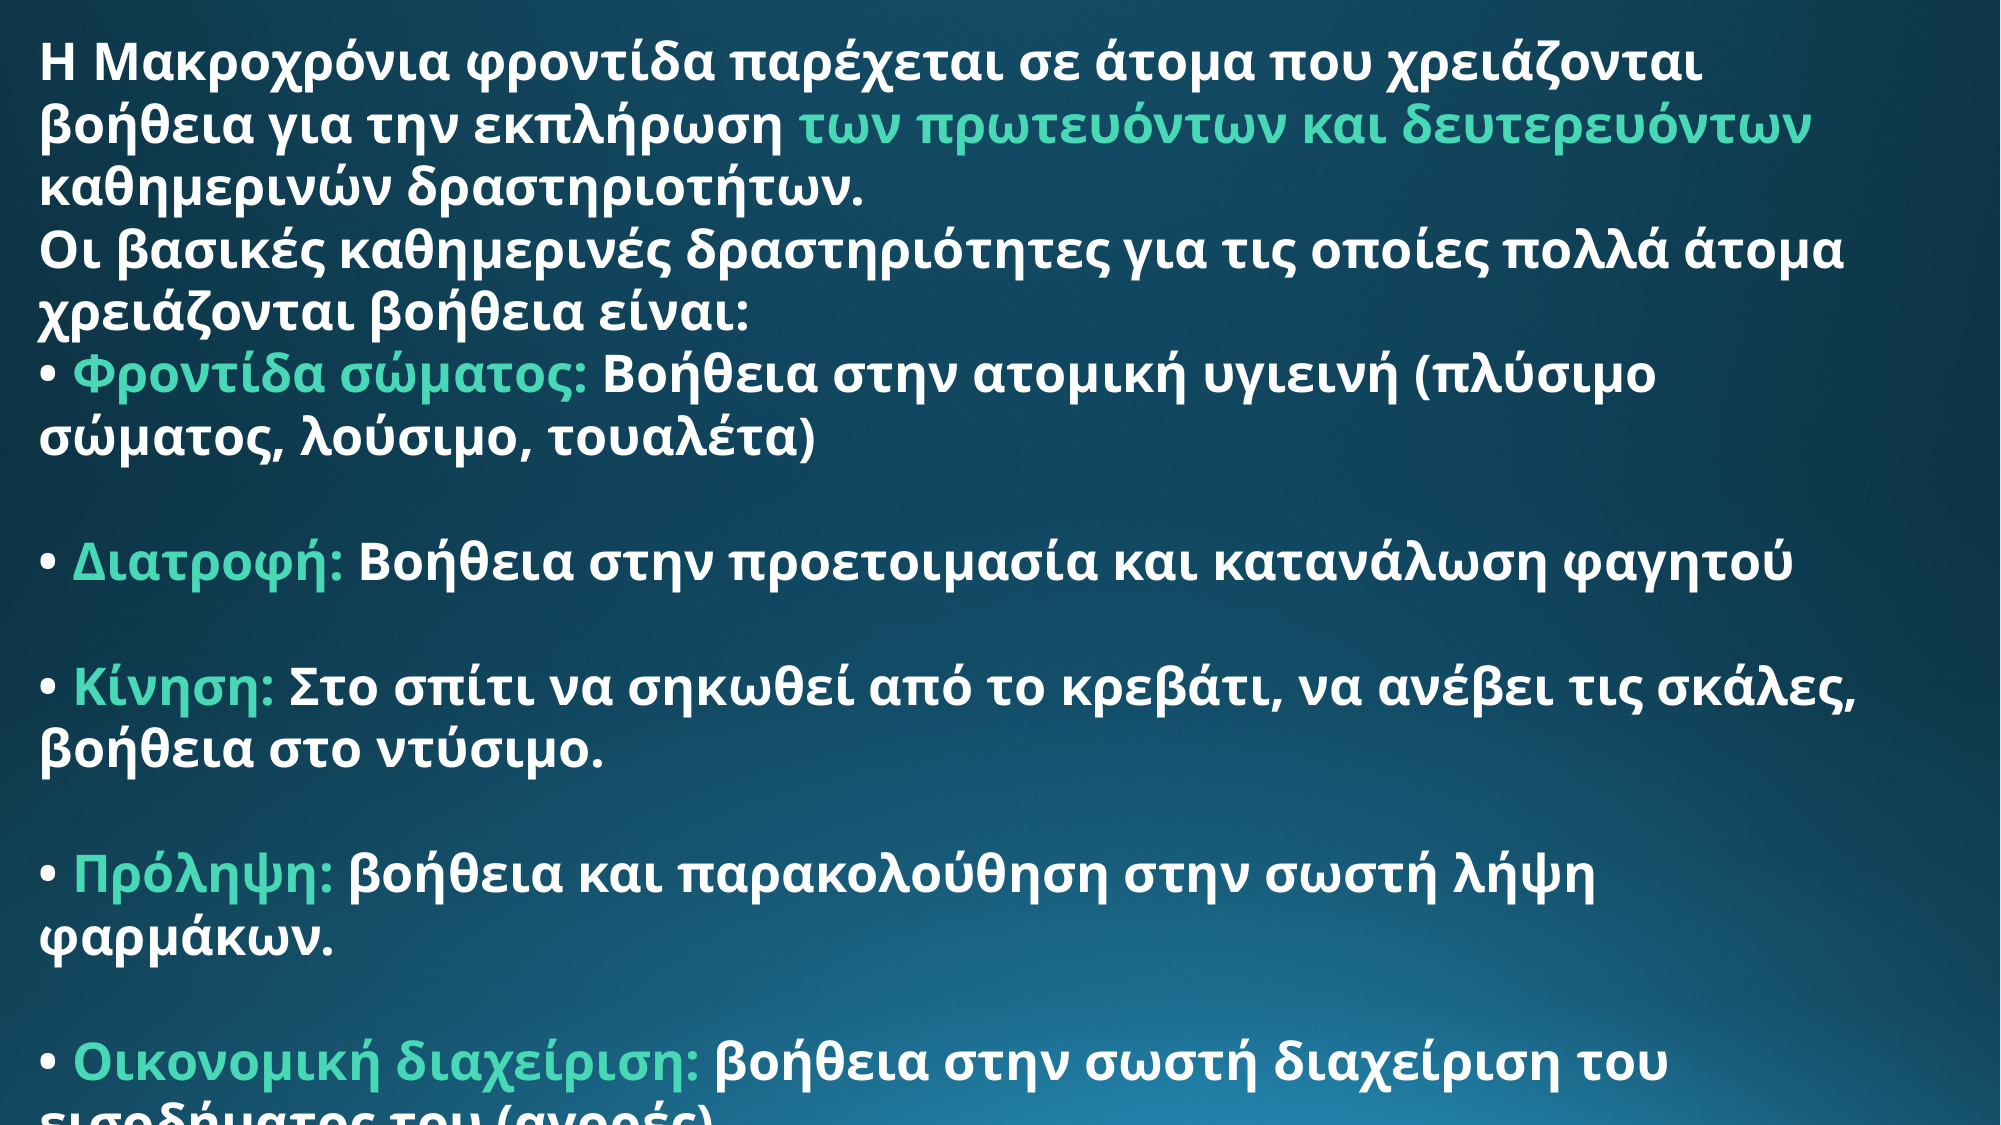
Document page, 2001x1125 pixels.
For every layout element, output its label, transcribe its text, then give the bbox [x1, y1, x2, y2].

text_box Η Μακροχρόνια φροντίδα παρέχεται σε άτομα που χρειάζονται βοήθεια για την εκπλήρωση των πρωτευόντων και δευτερευόντων καθημερινών δραστηριοτήτων. Οι βασικές καθημερινές δραστηριότητες για τις οποίες πολλά άτομα χρειάζονται βοήθεια είναι: • Φροντίδα σώματος: Βοήθεια στην ατομική υγιεινή (πλύσιμο σώματος, λούσιμο, τουαλέτα) • Διατροφή: Βοήθεια στην προετοιμασία και κατανάλωση φαγητού • Κίνηση: Στο σπίτι να σηκωθεί από το κρεβάτι, να ανέβει τις σκάλες, βοήθεια στο ντύσιμο. • Πρόληψη: βοήθεια και παρακολούθηση στην σωστή λήψη φαρμάκων. • Οικονομική διαχείριση: βοήθεια στην σωστή διαχείριση του εισοδήματος του (αγορές). [24, 21, 1900, 1125]
picture [0, 0, 2001, 1125]
